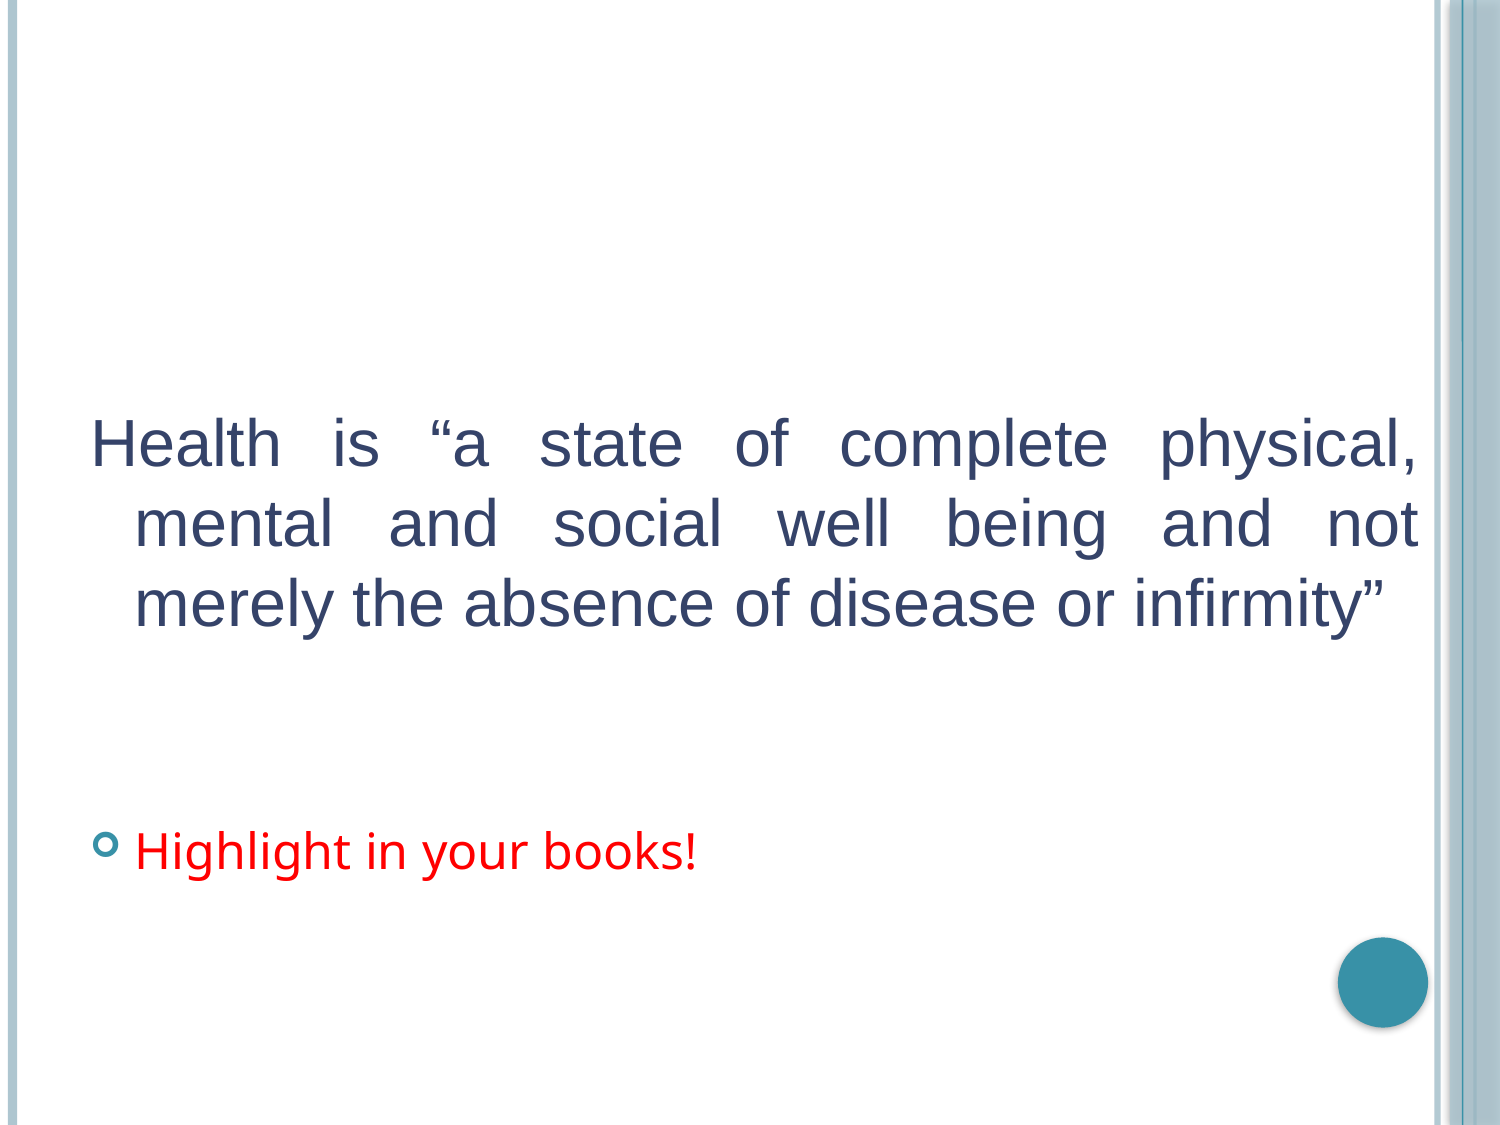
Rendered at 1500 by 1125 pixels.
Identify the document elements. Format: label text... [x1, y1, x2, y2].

list Health is “a state of complete physical, mental and social well being and not merely the absence of disease or infirmity” Highlight in your books! [75, 262, 1436, 1062]
